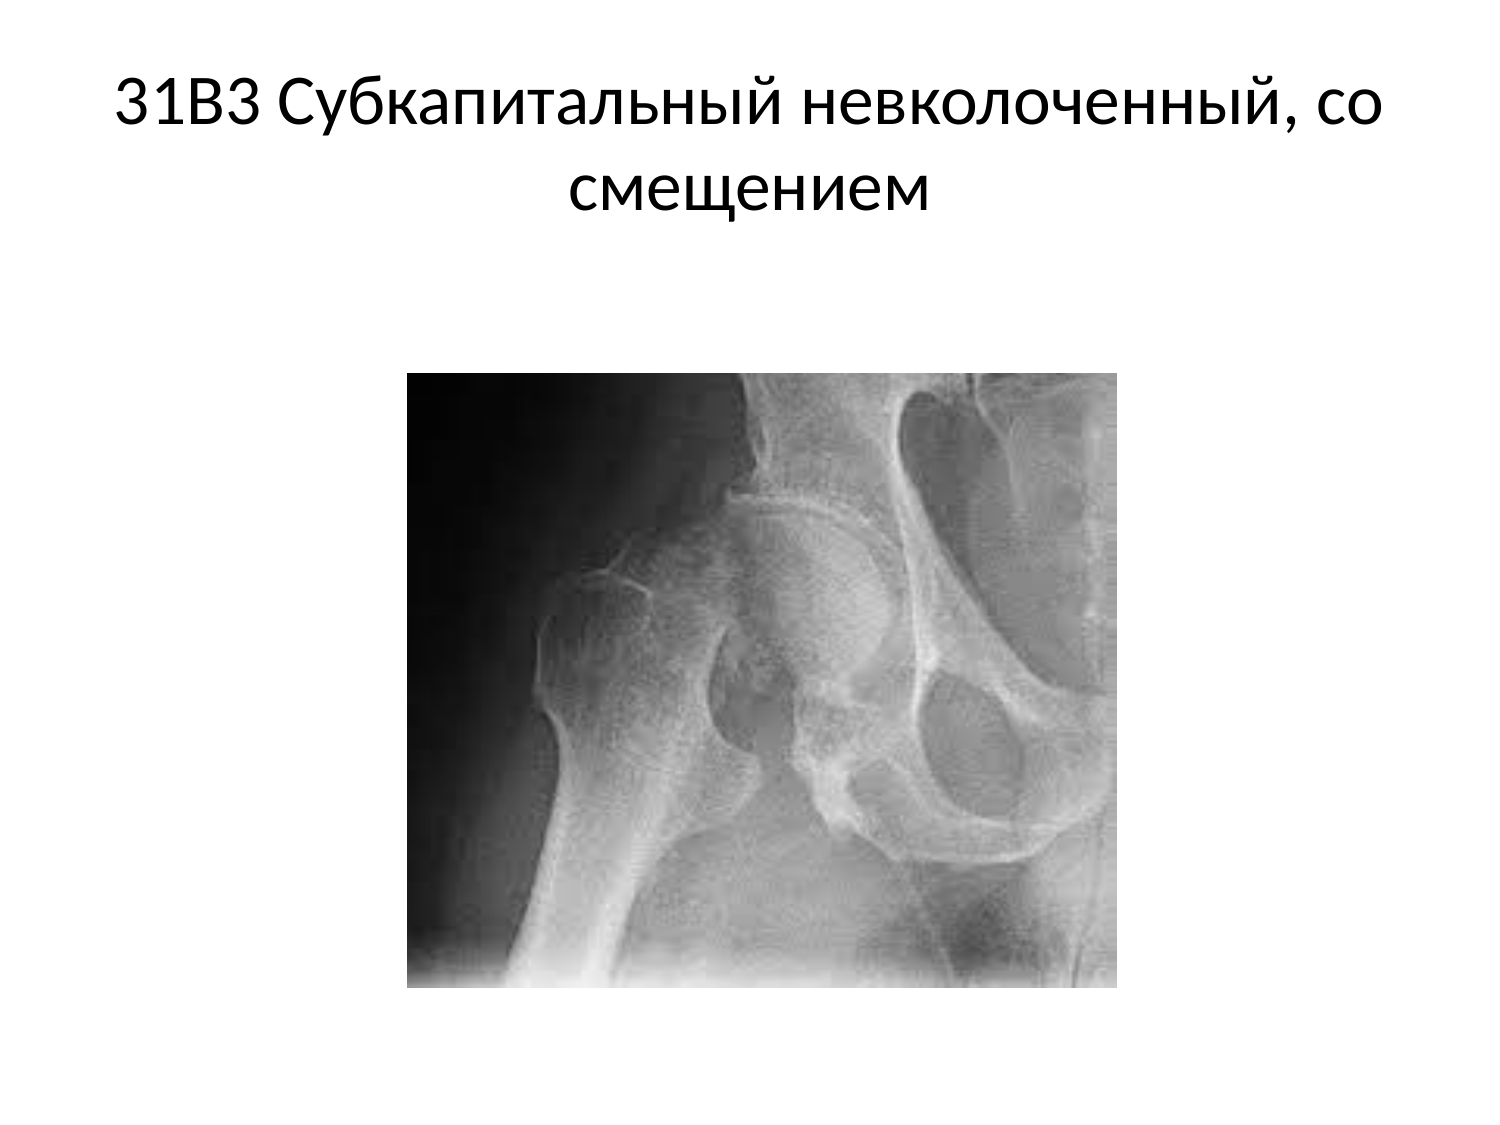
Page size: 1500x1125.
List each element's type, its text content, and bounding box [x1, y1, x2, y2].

title 31B3 Субкапитальный невколоченный, со смещением [75, 45, 1425, 233]
picture [407, 373, 1117, 988]
